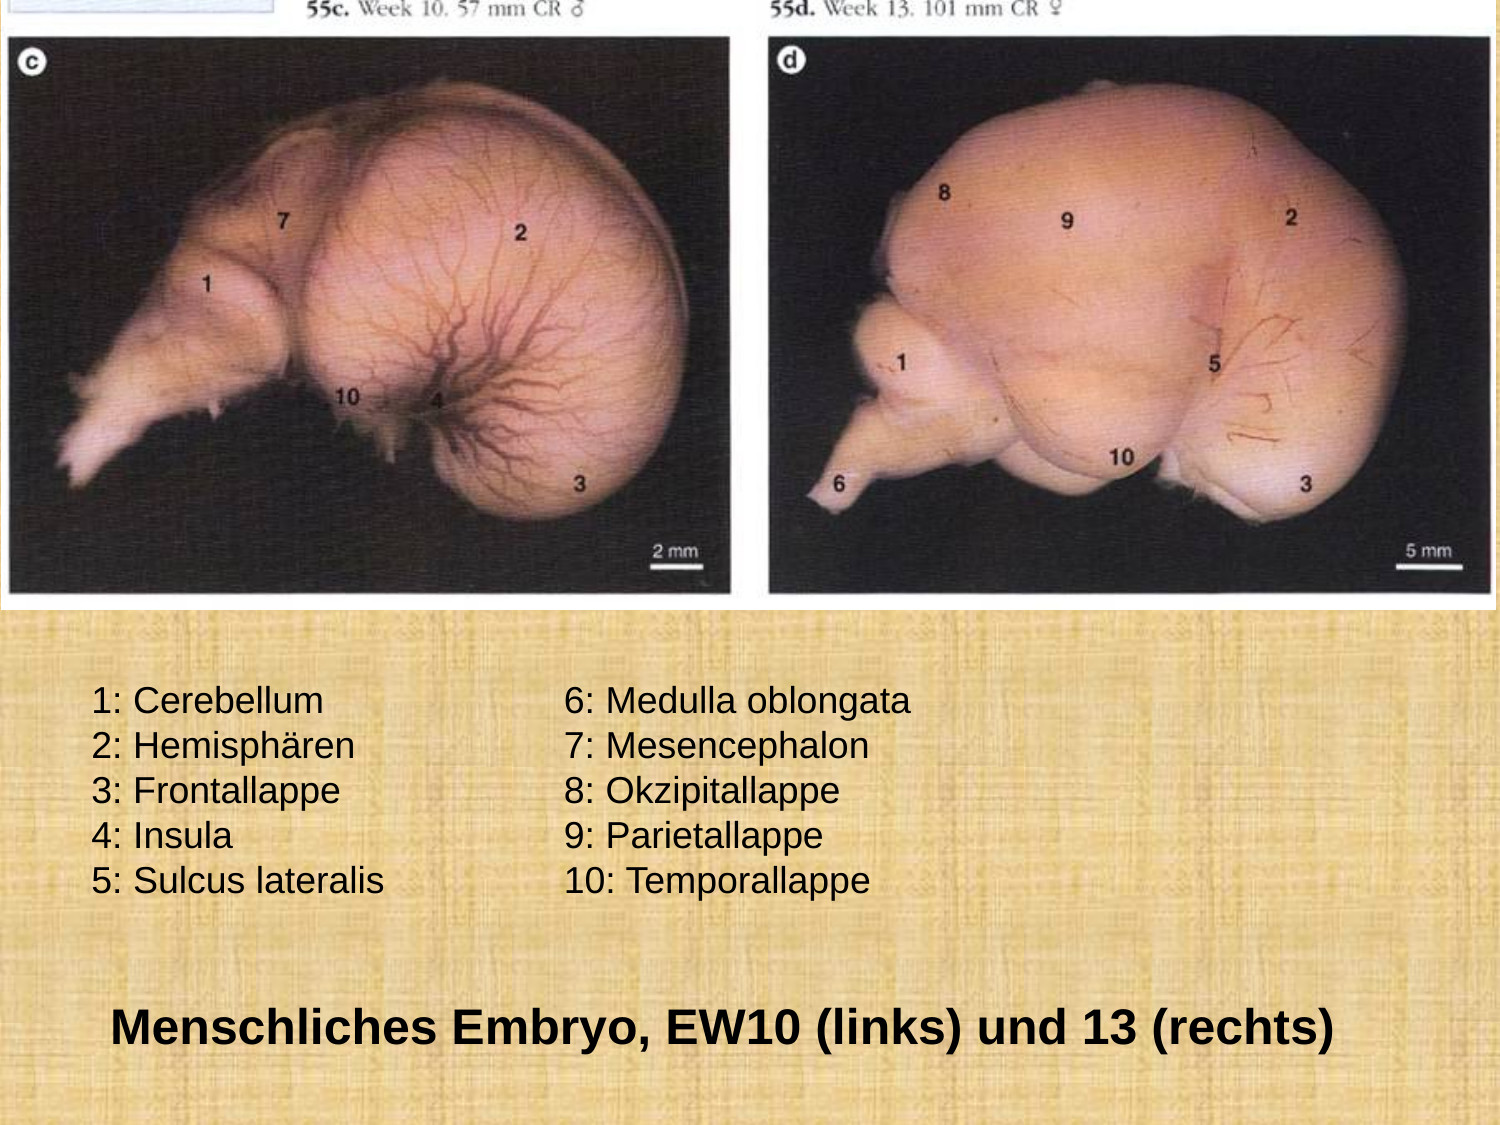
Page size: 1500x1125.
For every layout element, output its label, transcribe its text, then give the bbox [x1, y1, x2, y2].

text_box 1: Cerebellum 2: Hemisphären 3: Frontallappe 4: Insula 5: Sulcus lateralis [76, 668, 443, 909]
text_box 6: Medulla oblongata 7: Mesencephalon 8: Okzipitallappe 9: Parietallappe 10: Temporallappe [549, 668, 1093, 909]
text_box Menschliches Embryo, EW10 (links) und 13 (rechts) [1, 987, 1459, 1063]
picture [0, 0, 1500, 1125]
